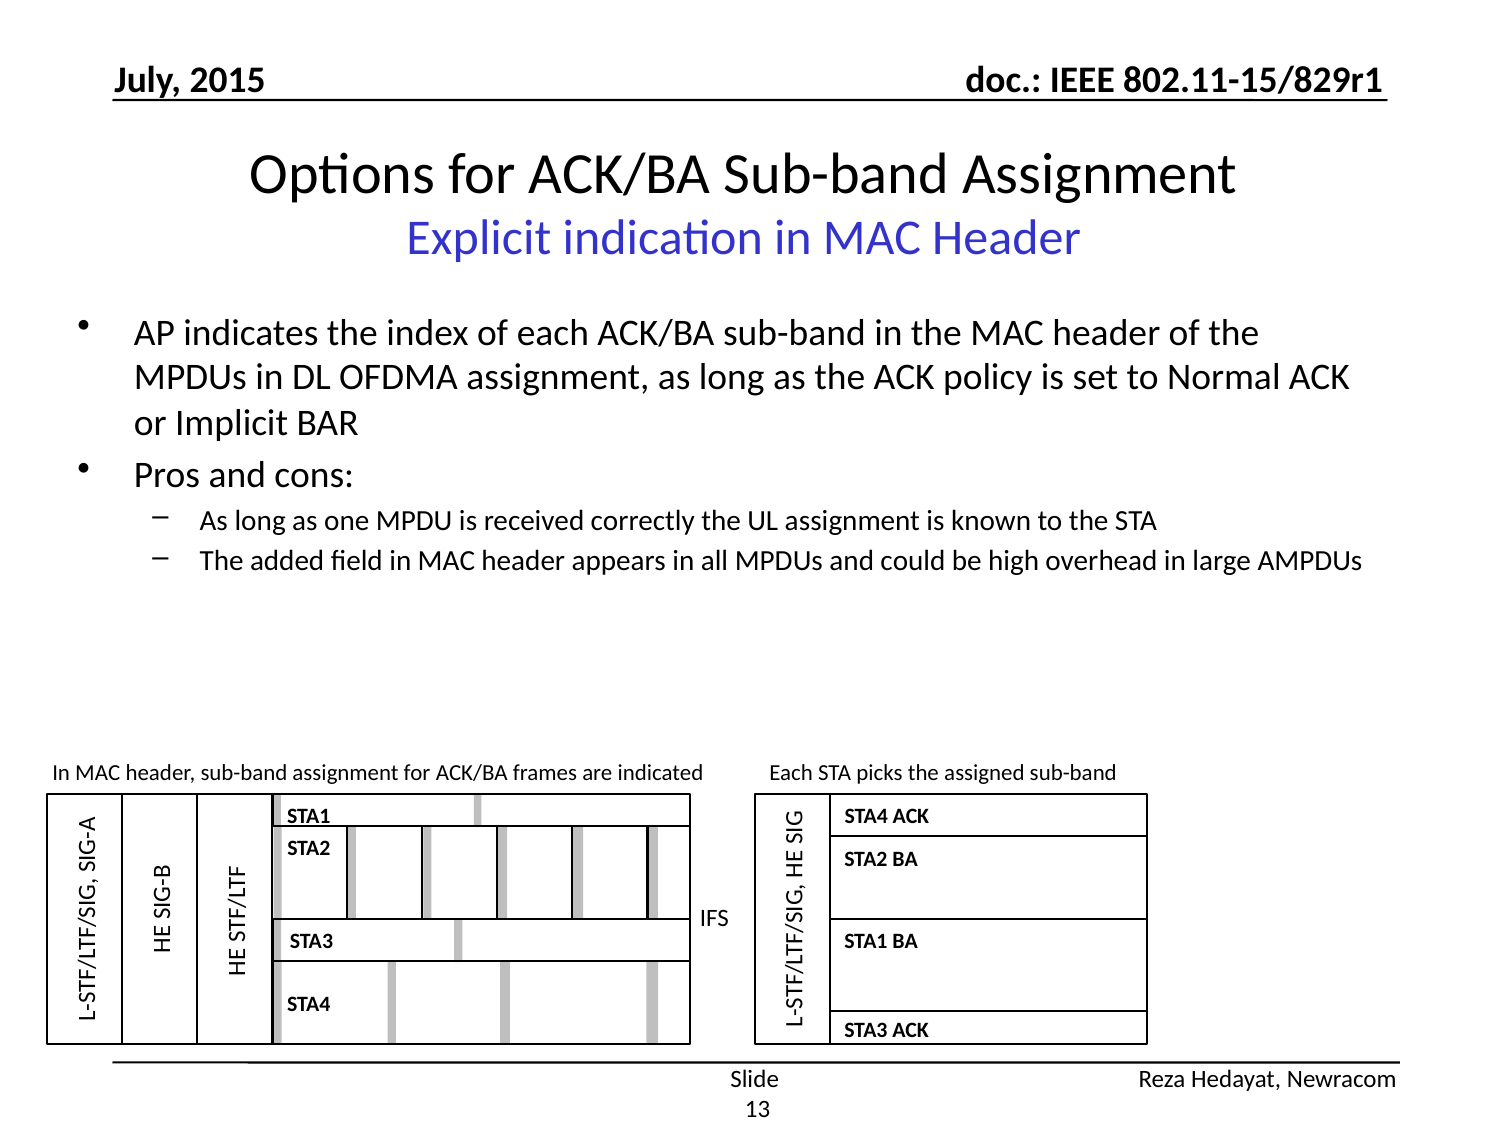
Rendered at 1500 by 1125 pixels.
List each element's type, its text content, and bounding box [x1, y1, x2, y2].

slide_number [114, 0, 277, 101]
title Options for ACK/BA Sub-band Assignment Explicit indication in MAC Header [24, 112, 1463, 288]
list AP indicates the index of each ACK/BA sub-band in the MAC header of the MPDUs in DL OFDMA assignment, as long as the ACK policy is set to Normal ACK or Implicit BAR Pros and cons: As long as one MPDU is received correctly the UL assignment is known to the STA The added field in MAC header appears in all MPDUs and could be high overhead in large AMPDUs [62, 299, 1388, 705]
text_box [37, 749, 1151, 1051]
slide_number Slide 13 [723, 1061, 792, 1093]
